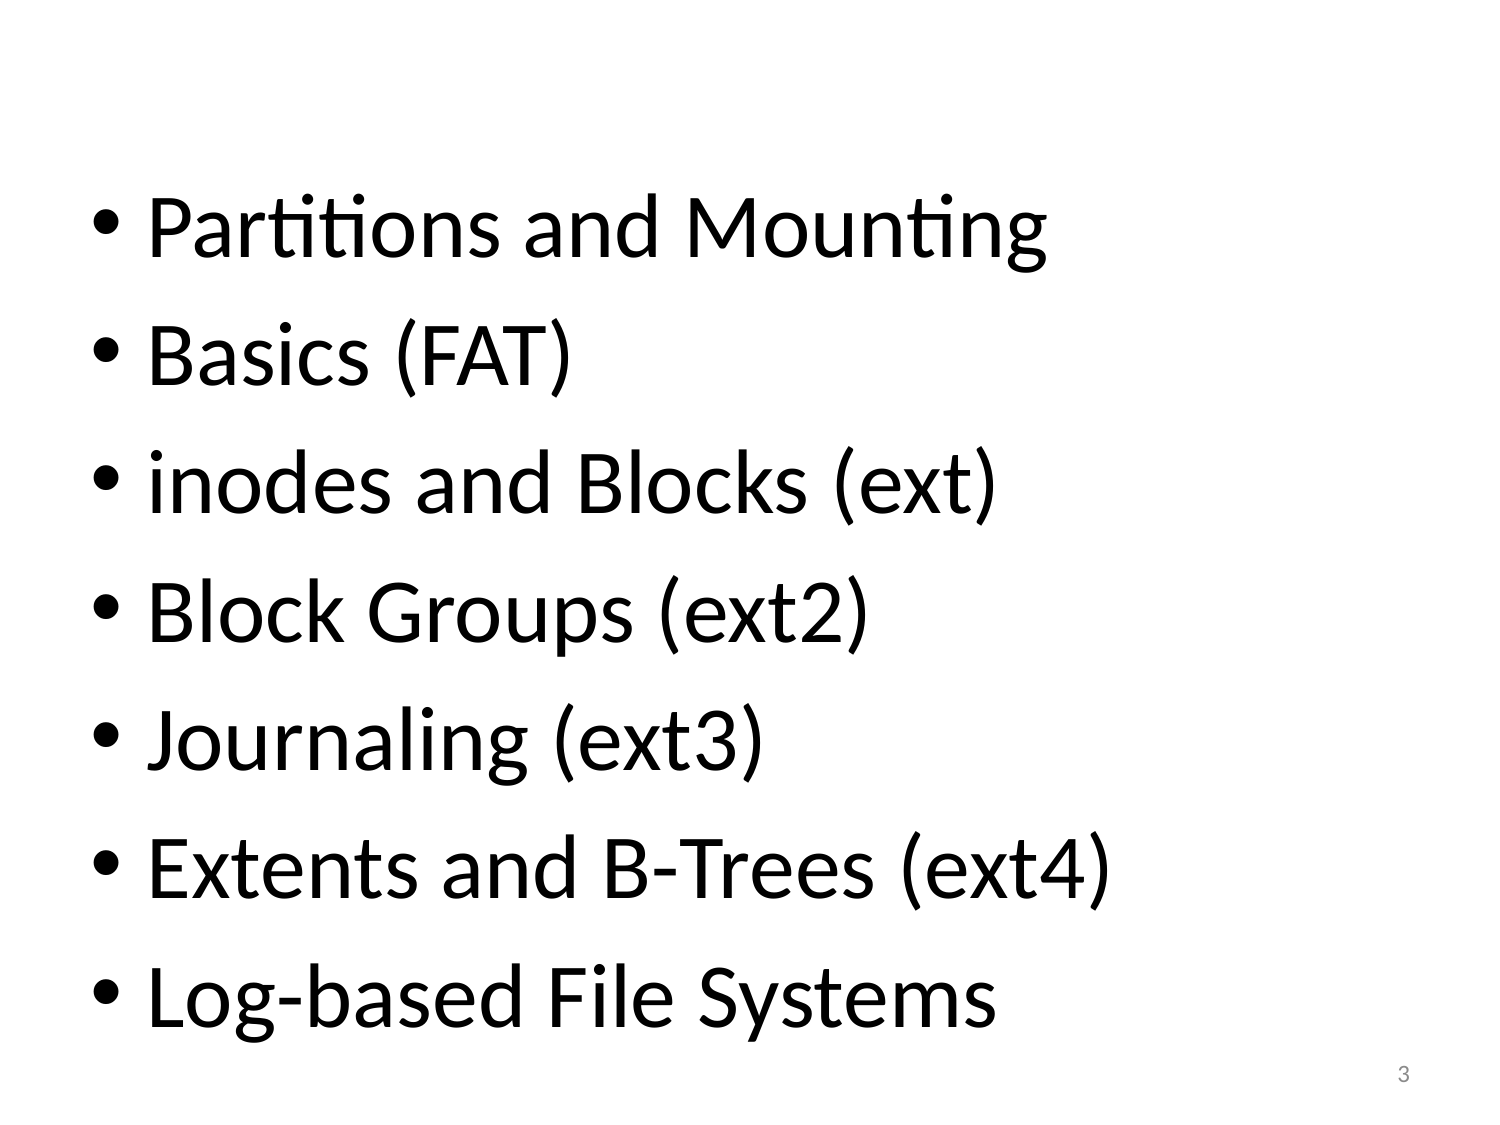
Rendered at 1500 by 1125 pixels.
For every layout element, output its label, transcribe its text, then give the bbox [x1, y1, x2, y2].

slide_number 3 [1074, 1042, 1425, 1103]
list Partitions and Mounting Basics (FAT) inodes and Blocks (ext) Block Groups (ext2) Journaling (ext3) Extents and B-Trees (ext4) Log-based File Systems [75, 128, 1425, 1083]
